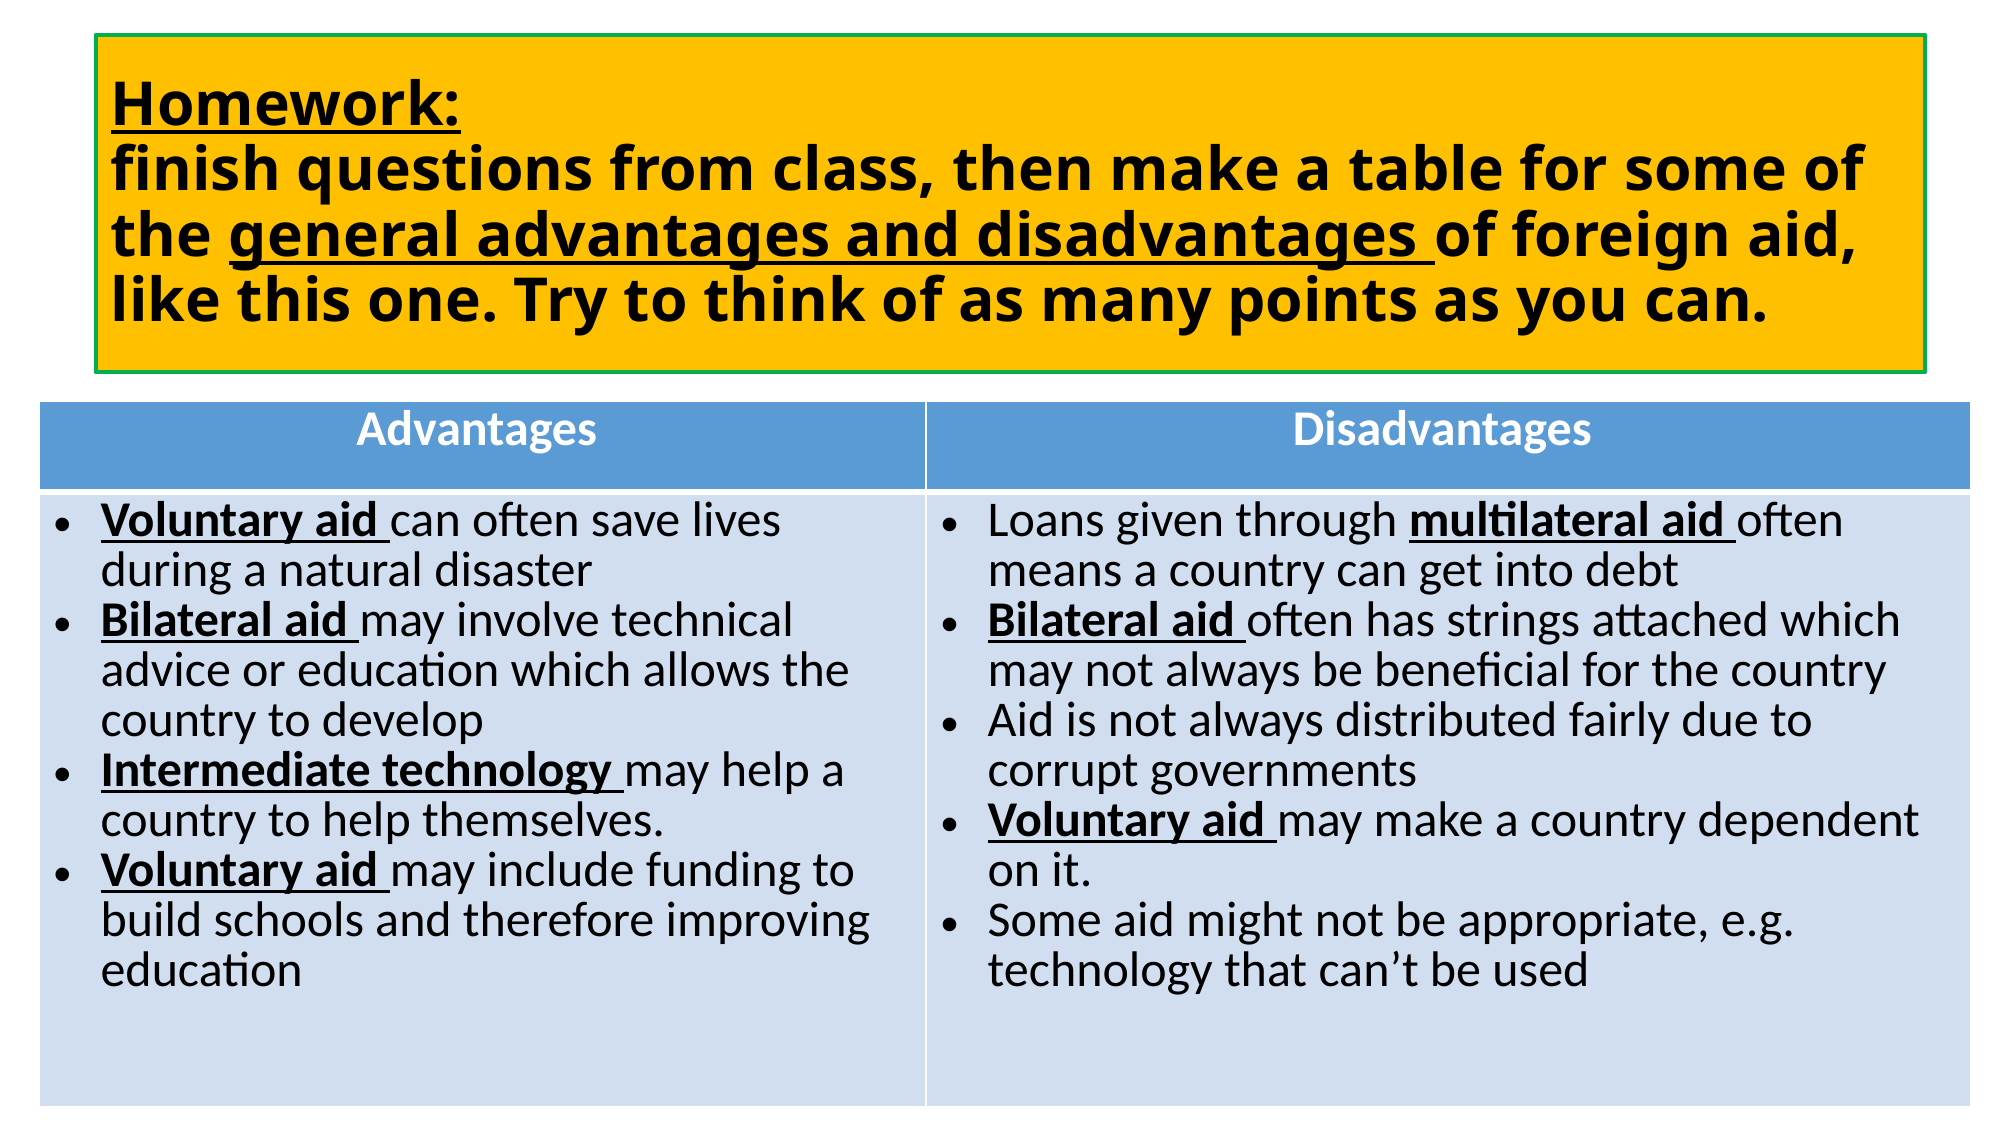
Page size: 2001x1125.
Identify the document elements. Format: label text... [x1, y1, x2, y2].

table_header Disadvantages [927, 402, 1970, 489]
table_header Advantages [40, 402, 925, 489]
title Homework: finish questions from class, then make a table for some of the general advantages and disadvantages of foreign aid, like this one. Try to think of as many points as you can. [95, 34, 1925, 373]
table_cell Voluntary aid can often save lives during a natural disaster Bilateral aid may involve technical advice or education which allows the country to develop Intermediate technology may help a country to help themselves. Voluntary aid may include funding to build schools and therefore improving education [40, 495, 925, 1106]
table_cell Loans given through multilateral aid often means a country can get into debt Bilateral aid often has strings attached which may not always be beneficial for the country Aid is not always distributed fairly due to corrupt governments Voluntary aid may make a country dependent on it. Some aid might not be appropriate, e.g. technology that can’t be used [927, 495, 1970, 1106]
